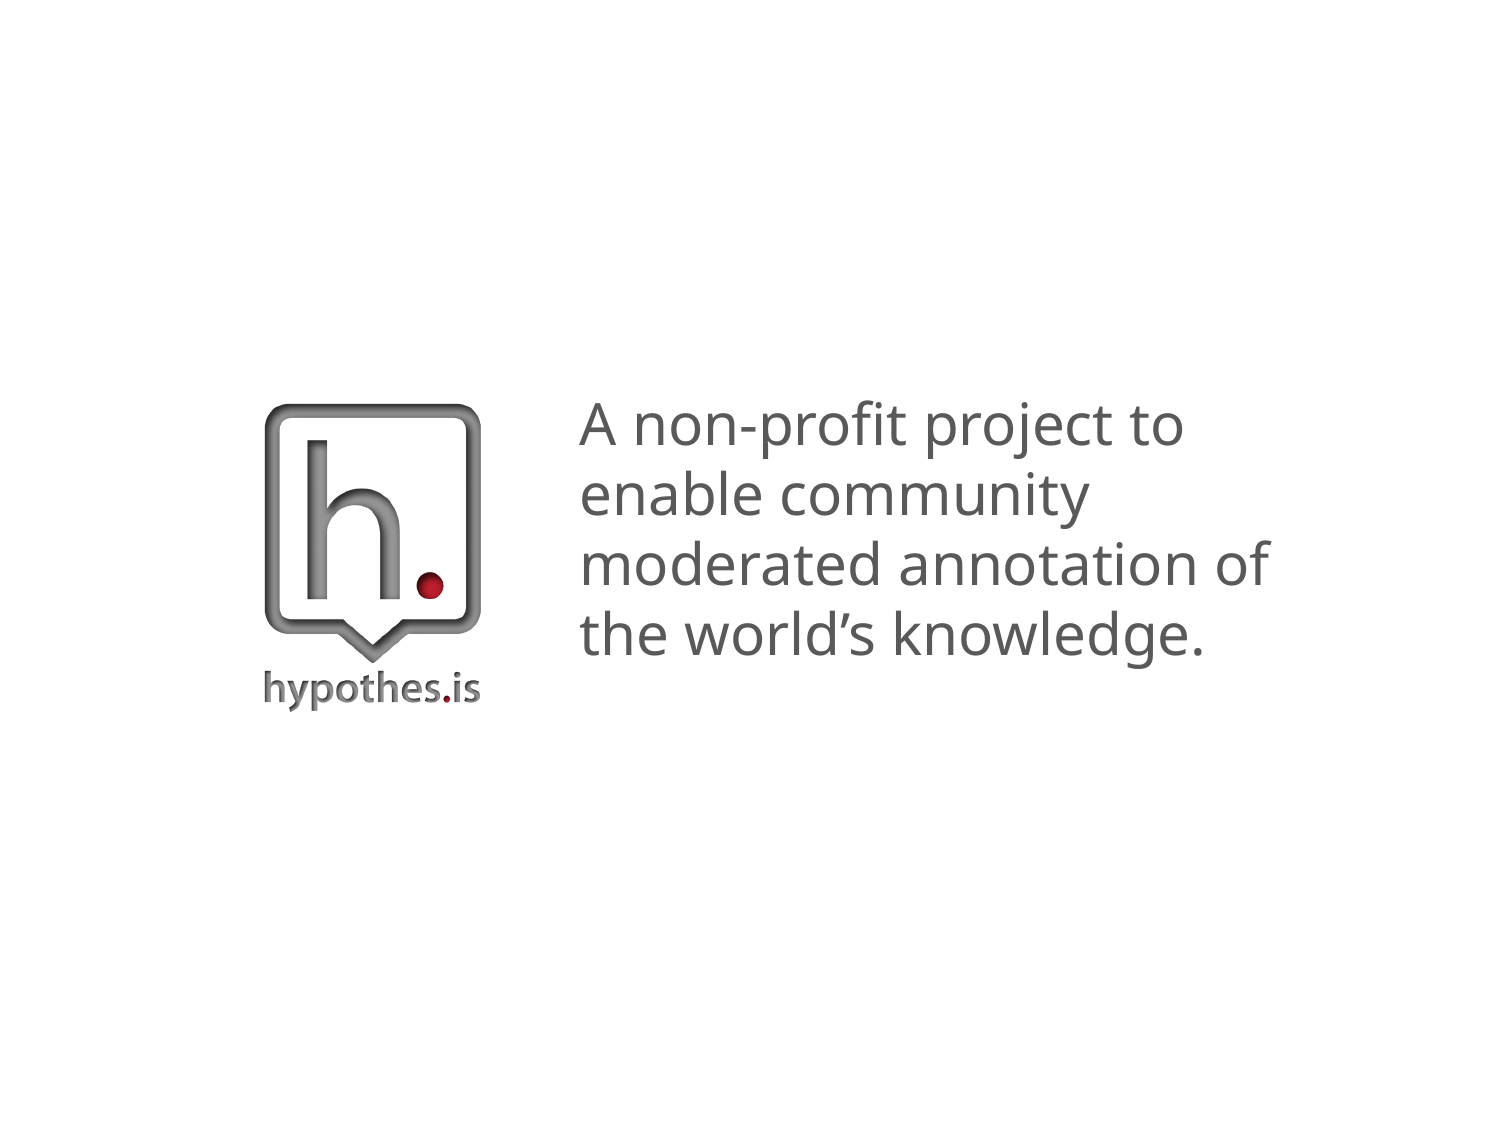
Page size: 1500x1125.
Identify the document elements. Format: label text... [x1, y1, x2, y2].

title A non-profit project to enable community moderated annotation of the world’s knowledge. [564, 379, 1334, 1062]
picture [253, 388, 491, 727]
